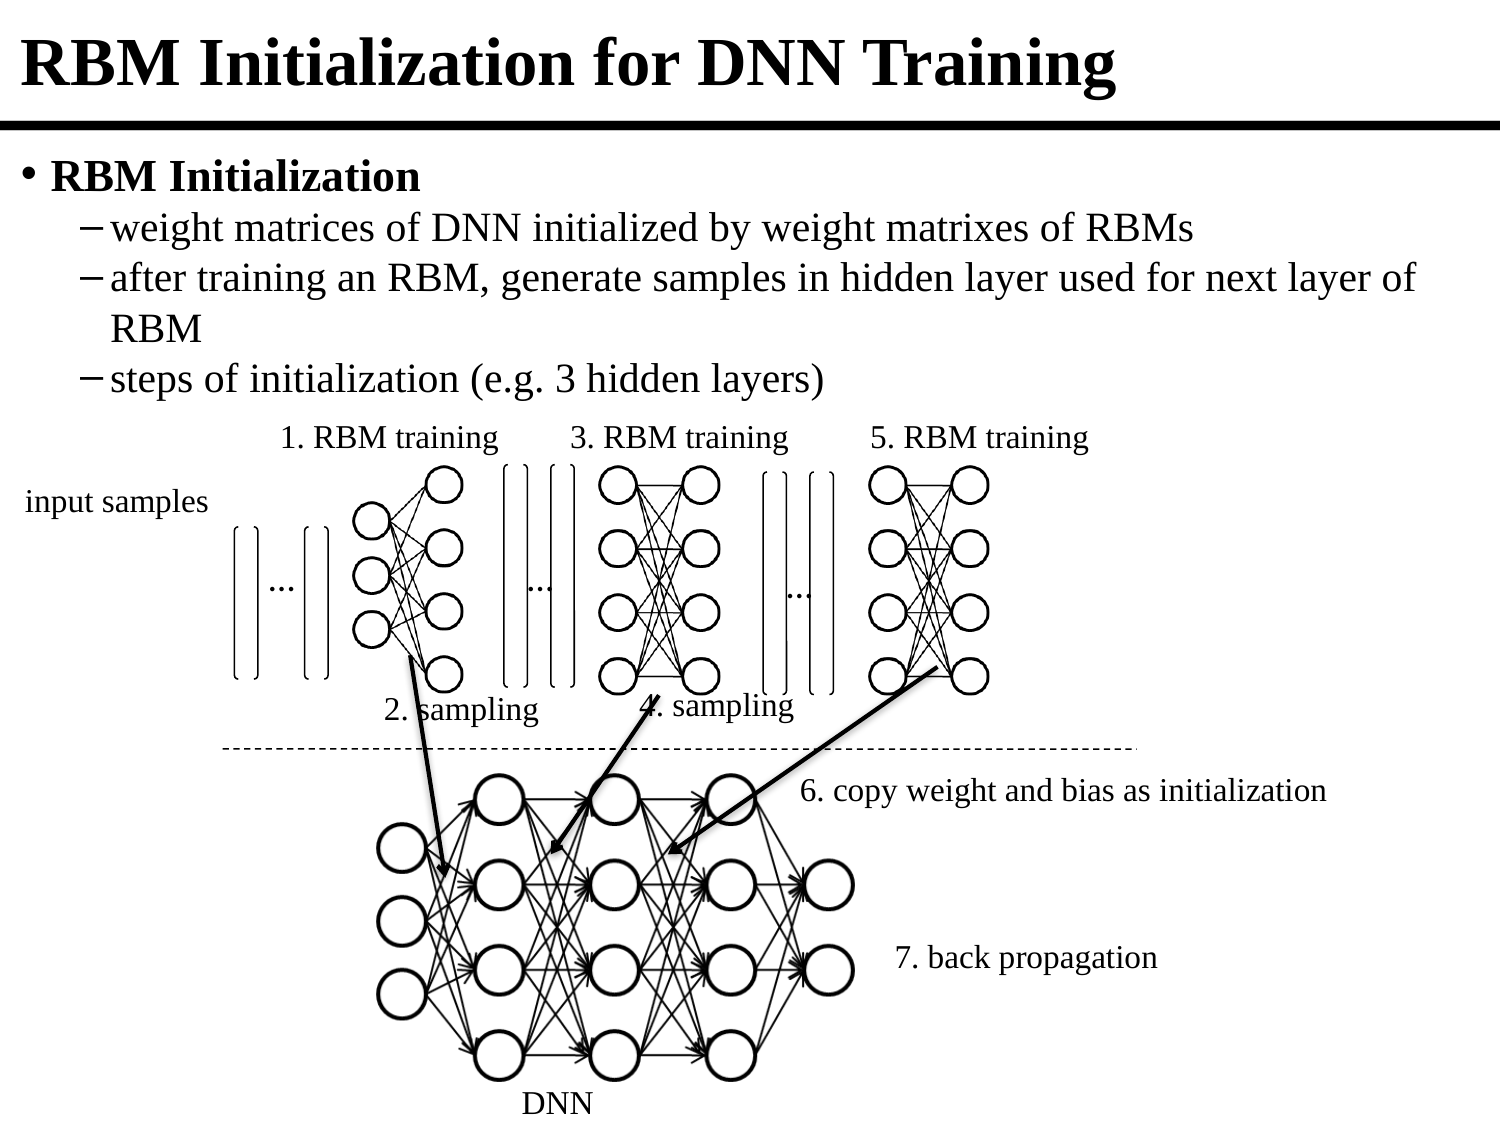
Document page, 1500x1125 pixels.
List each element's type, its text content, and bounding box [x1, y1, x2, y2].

list RBM Initialization weight matrices of DNN initialized by weight matrixes of RBMs after training an RBM, generate samples in hidden layer used for next layer of RBM steps of initialization (e.g. 3 hidden layers) [5, 148, 1477, 1125]
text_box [64, 407, 1353, 1125]
title RBM Initialization for DNN Training [5, 18, 1356, 123]
